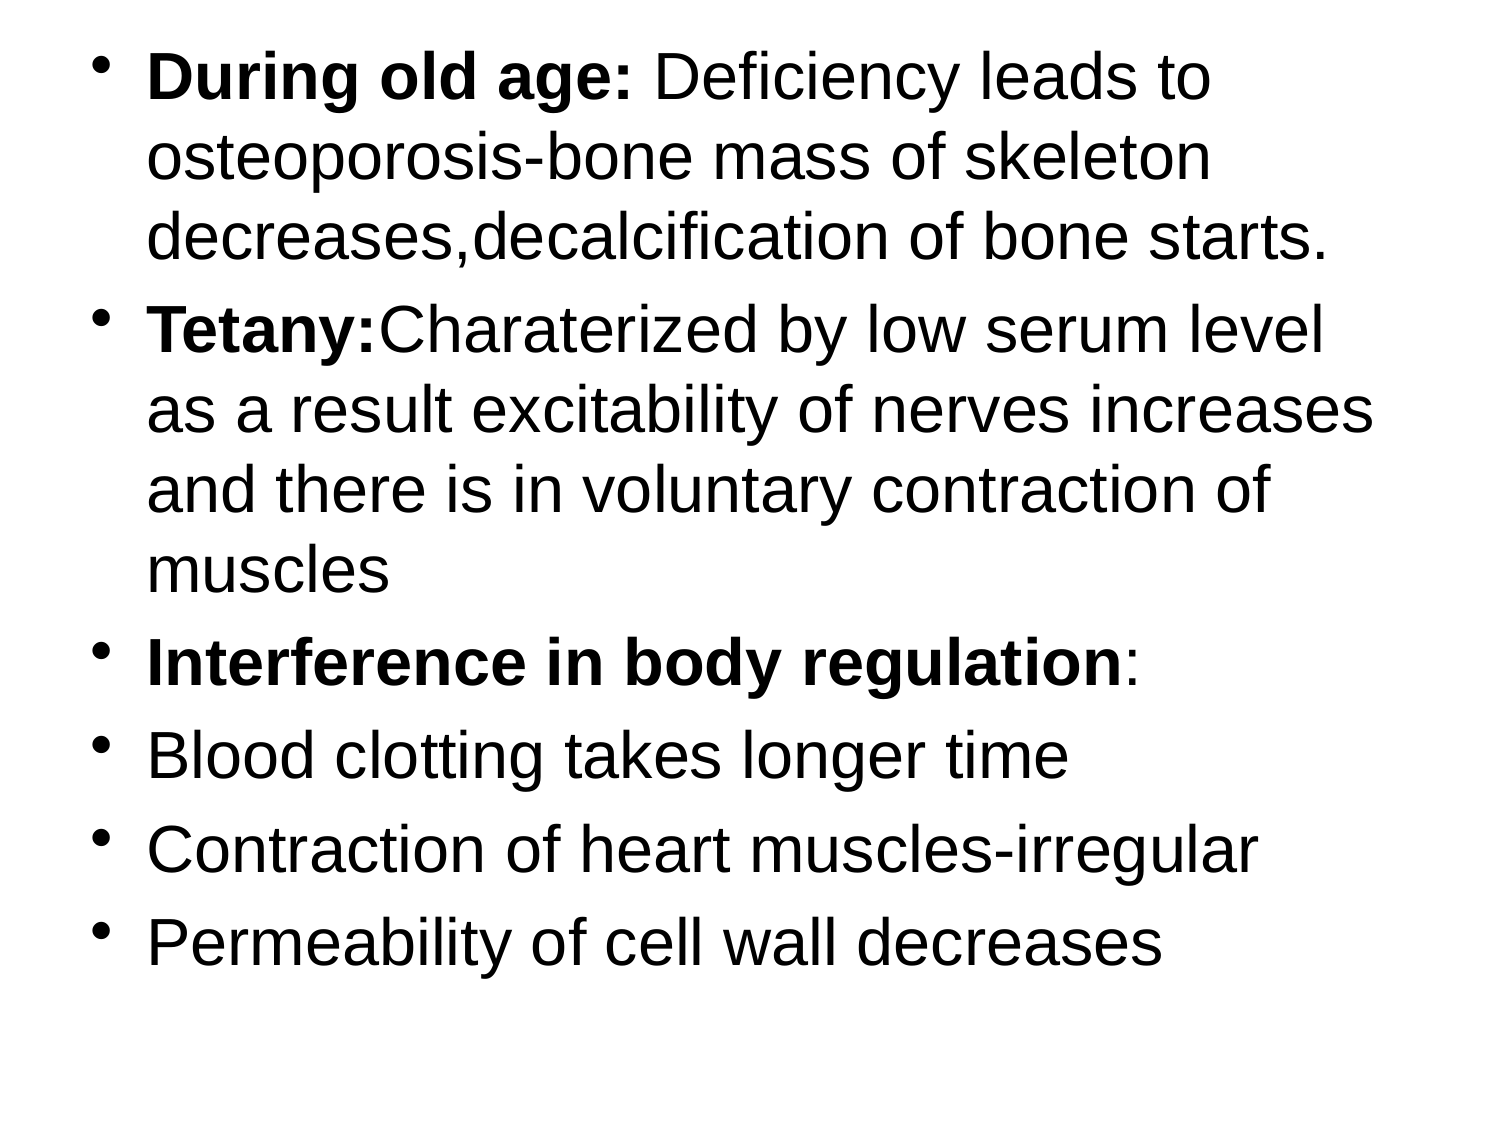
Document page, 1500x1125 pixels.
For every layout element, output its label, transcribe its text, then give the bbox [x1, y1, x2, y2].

list During old age: Deficiency leads to osteoporosis-bone mass of skeleton decreases,decalcification of bone starts. Tetany:Charaterized by low serum level as a result excitability of nerves increases and there is in voluntary contraction of muscles Interference in body regulation: Blood clotting takes longer time Contraction of heart muscles-irregular Permeability of cell wall decreases [75, 24, 1425, 1005]
